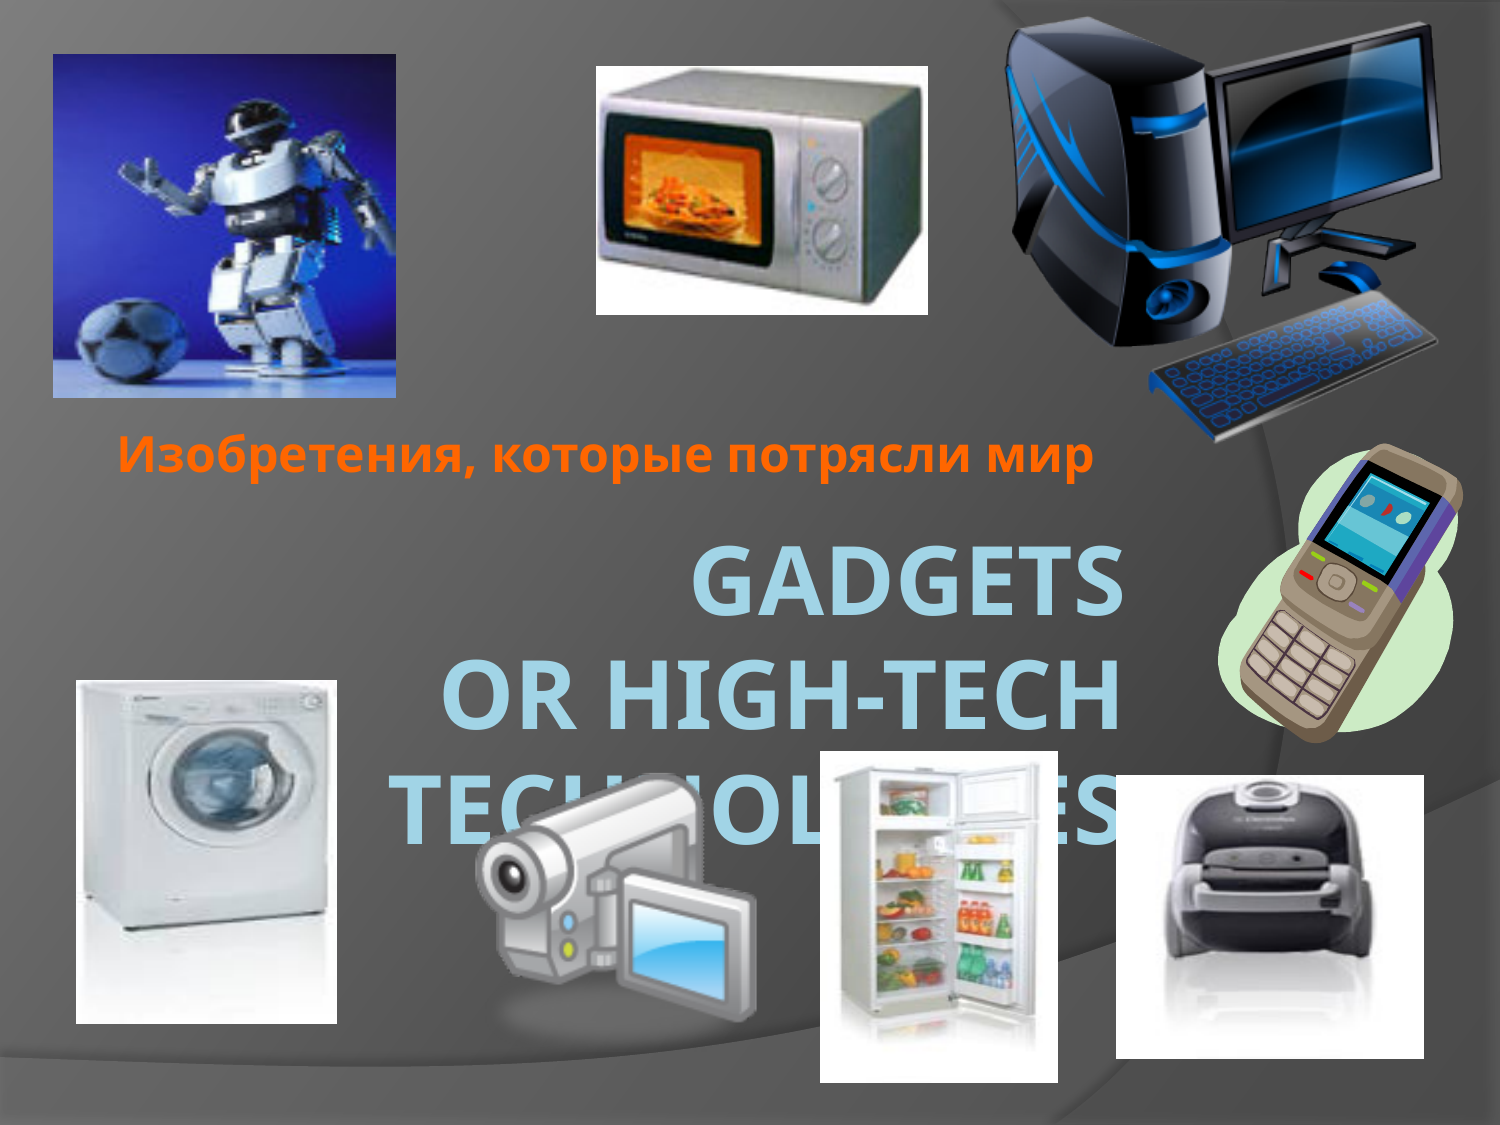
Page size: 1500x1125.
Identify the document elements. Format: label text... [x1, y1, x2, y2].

picture [820, 751, 1058, 1083]
picture [52, 54, 396, 398]
picture [1197, 467, 1500, 729]
subtitle Изобретения, которые потрясли мир [71, 253, 1134, 541]
title Gadgets or high-tech technologies [70, 408, 1134, 925]
picture [466, 751, 767, 1052]
picture [997, 0, 1449, 451]
picture [1115, 774, 1424, 1059]
picture [76, 680, 337, 1024]
picture [596, 66, 928, 315]
